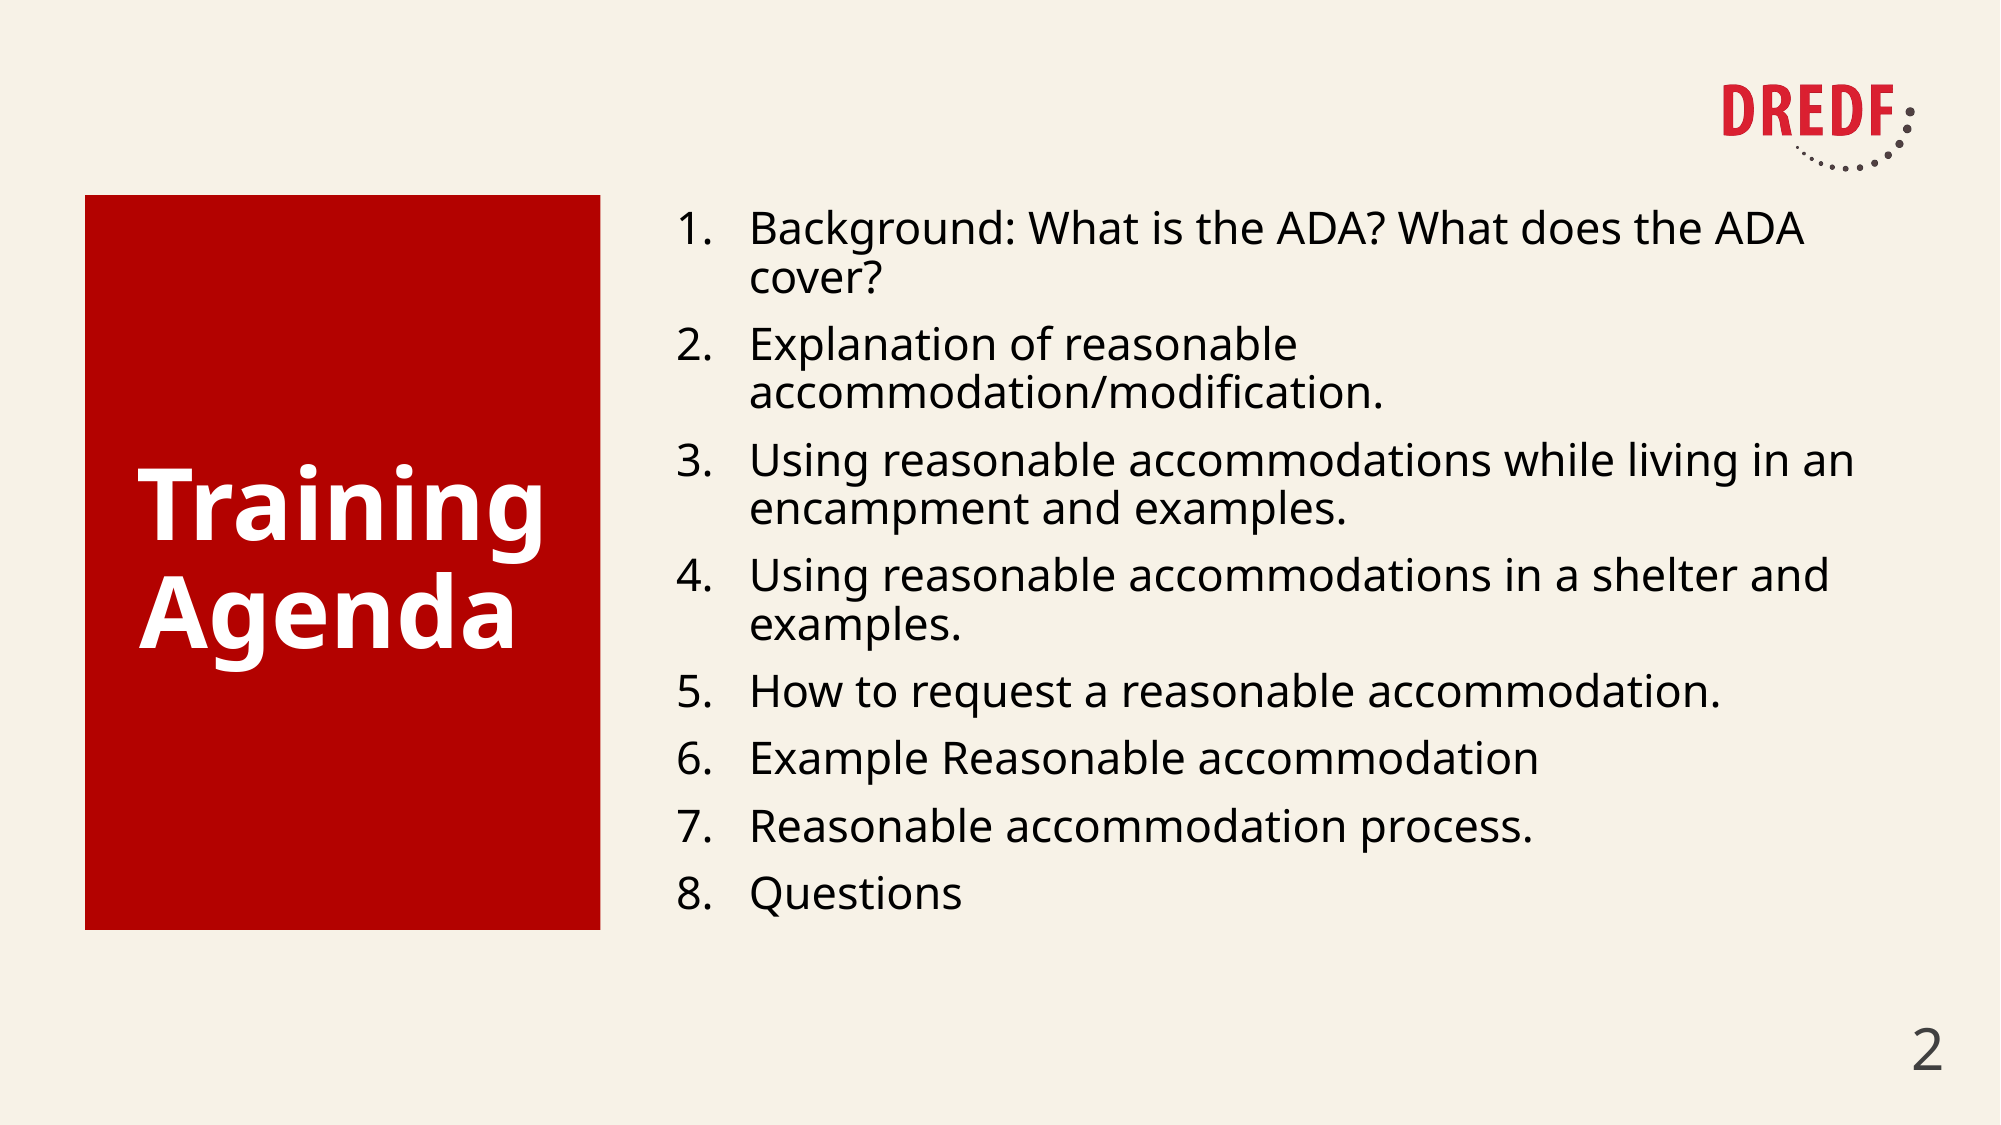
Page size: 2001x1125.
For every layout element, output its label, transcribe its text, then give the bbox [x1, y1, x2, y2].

list Background: What is the ADA? What does the ADA cover? Explanation of reasonable accommodation/modification. Using reasonable accommodations while living in an encampment and examples. Using reasonable accommodations in a shelter and examples. How to request a reasonable accommodation. Example Reasonable accommodation Reasonable accommodation process. Questions [660, 195, 1915, 930]
slide_number 2 [1509, 1022, 1960, 1083]
title Training Agenda [85, 195, 601, 930]
picture [1722, 83, 1916, 172]
